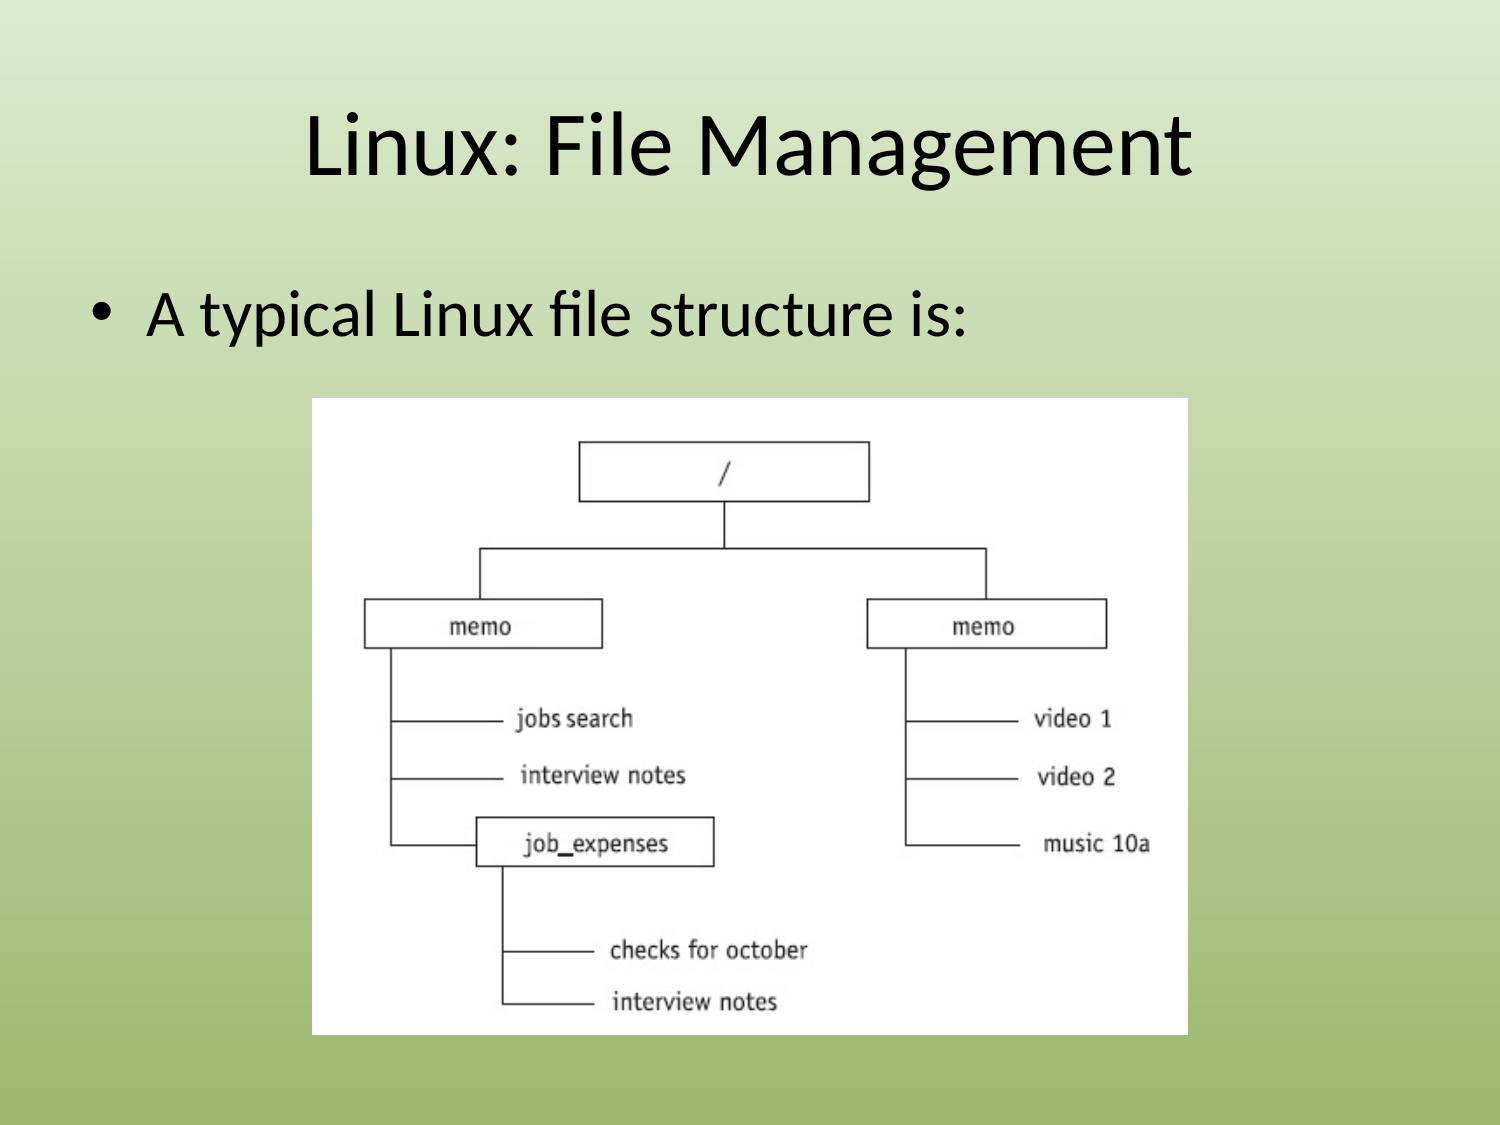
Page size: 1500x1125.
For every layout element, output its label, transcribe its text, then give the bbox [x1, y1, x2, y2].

title Linux: File Management [75, 45, 1425, 233]
list A typical Linux file structure is: [75, 262, 1425, 1005]
picture [312, 398, 1188, 1035]
